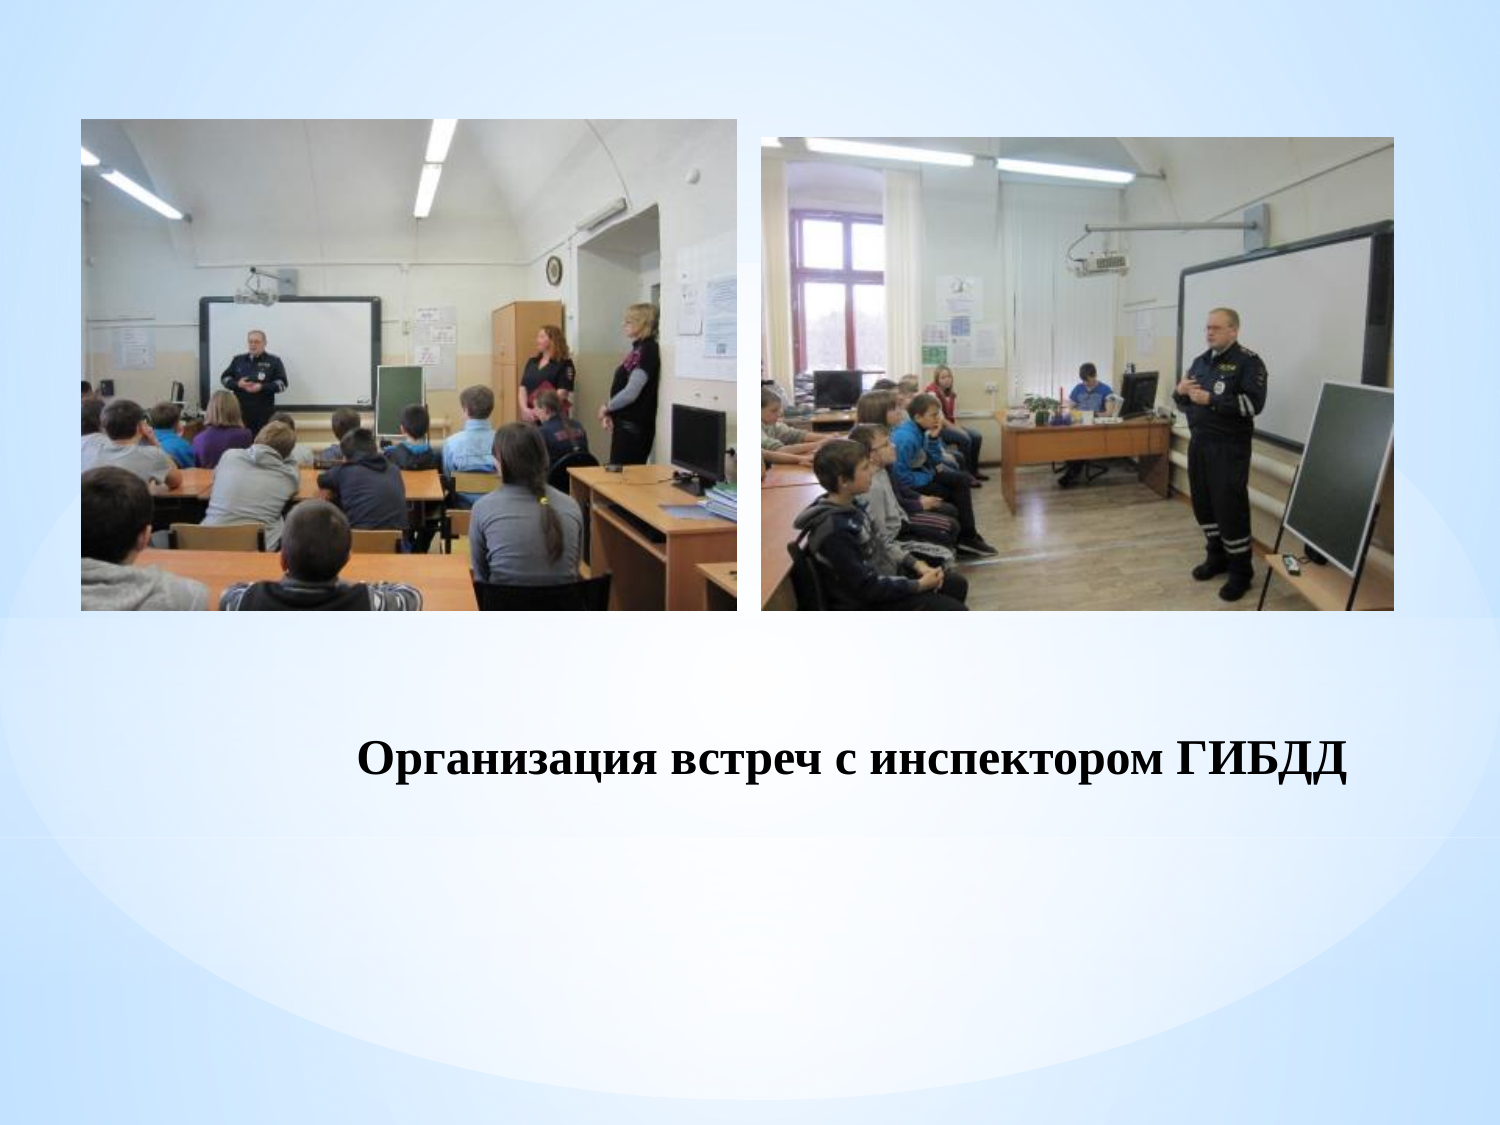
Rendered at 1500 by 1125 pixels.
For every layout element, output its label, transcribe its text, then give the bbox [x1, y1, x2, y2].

title Организация встреч с инспектором ГИБДД [294, 717, 1363, 905]
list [81, 119, 737, 612]
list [761, 136, 1394, 612]
